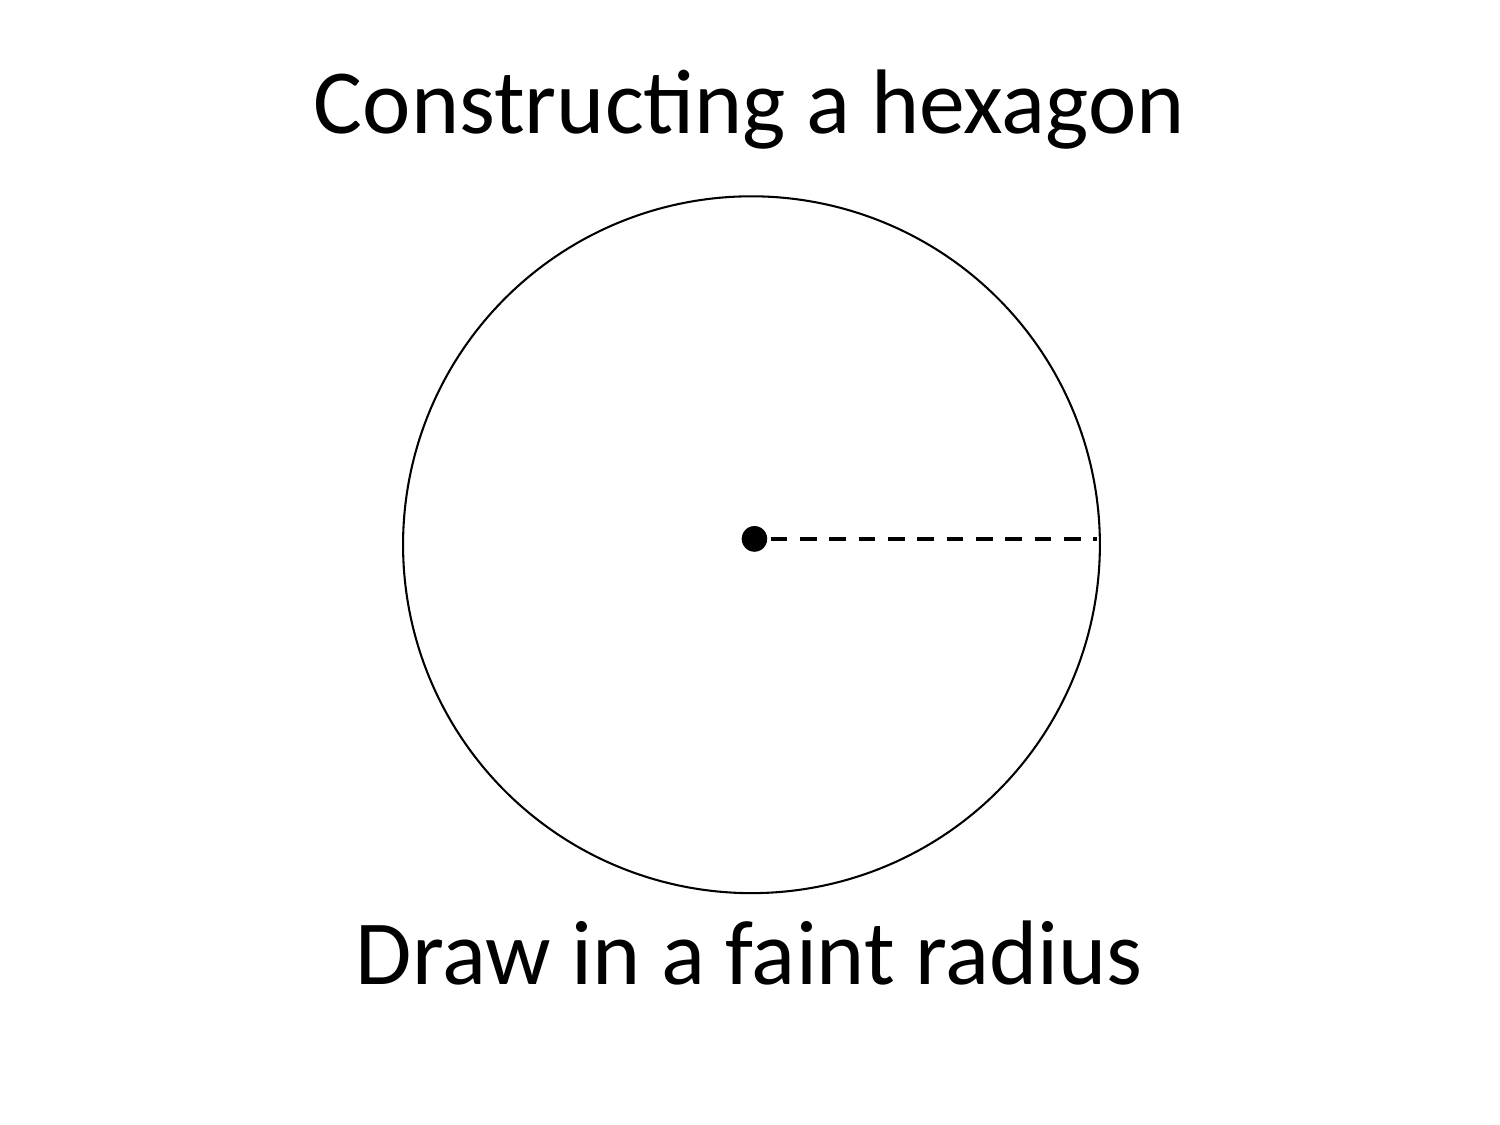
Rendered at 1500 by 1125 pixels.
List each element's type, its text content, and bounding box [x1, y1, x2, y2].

text_box Draw in a faint radius [0, 885, 1500, 1012]
text_box [742, 527, 767, 551]
text_box Constructing a hexagon [0, 34, 1500, 161]
text_box [403, 196, 1100, 894]
